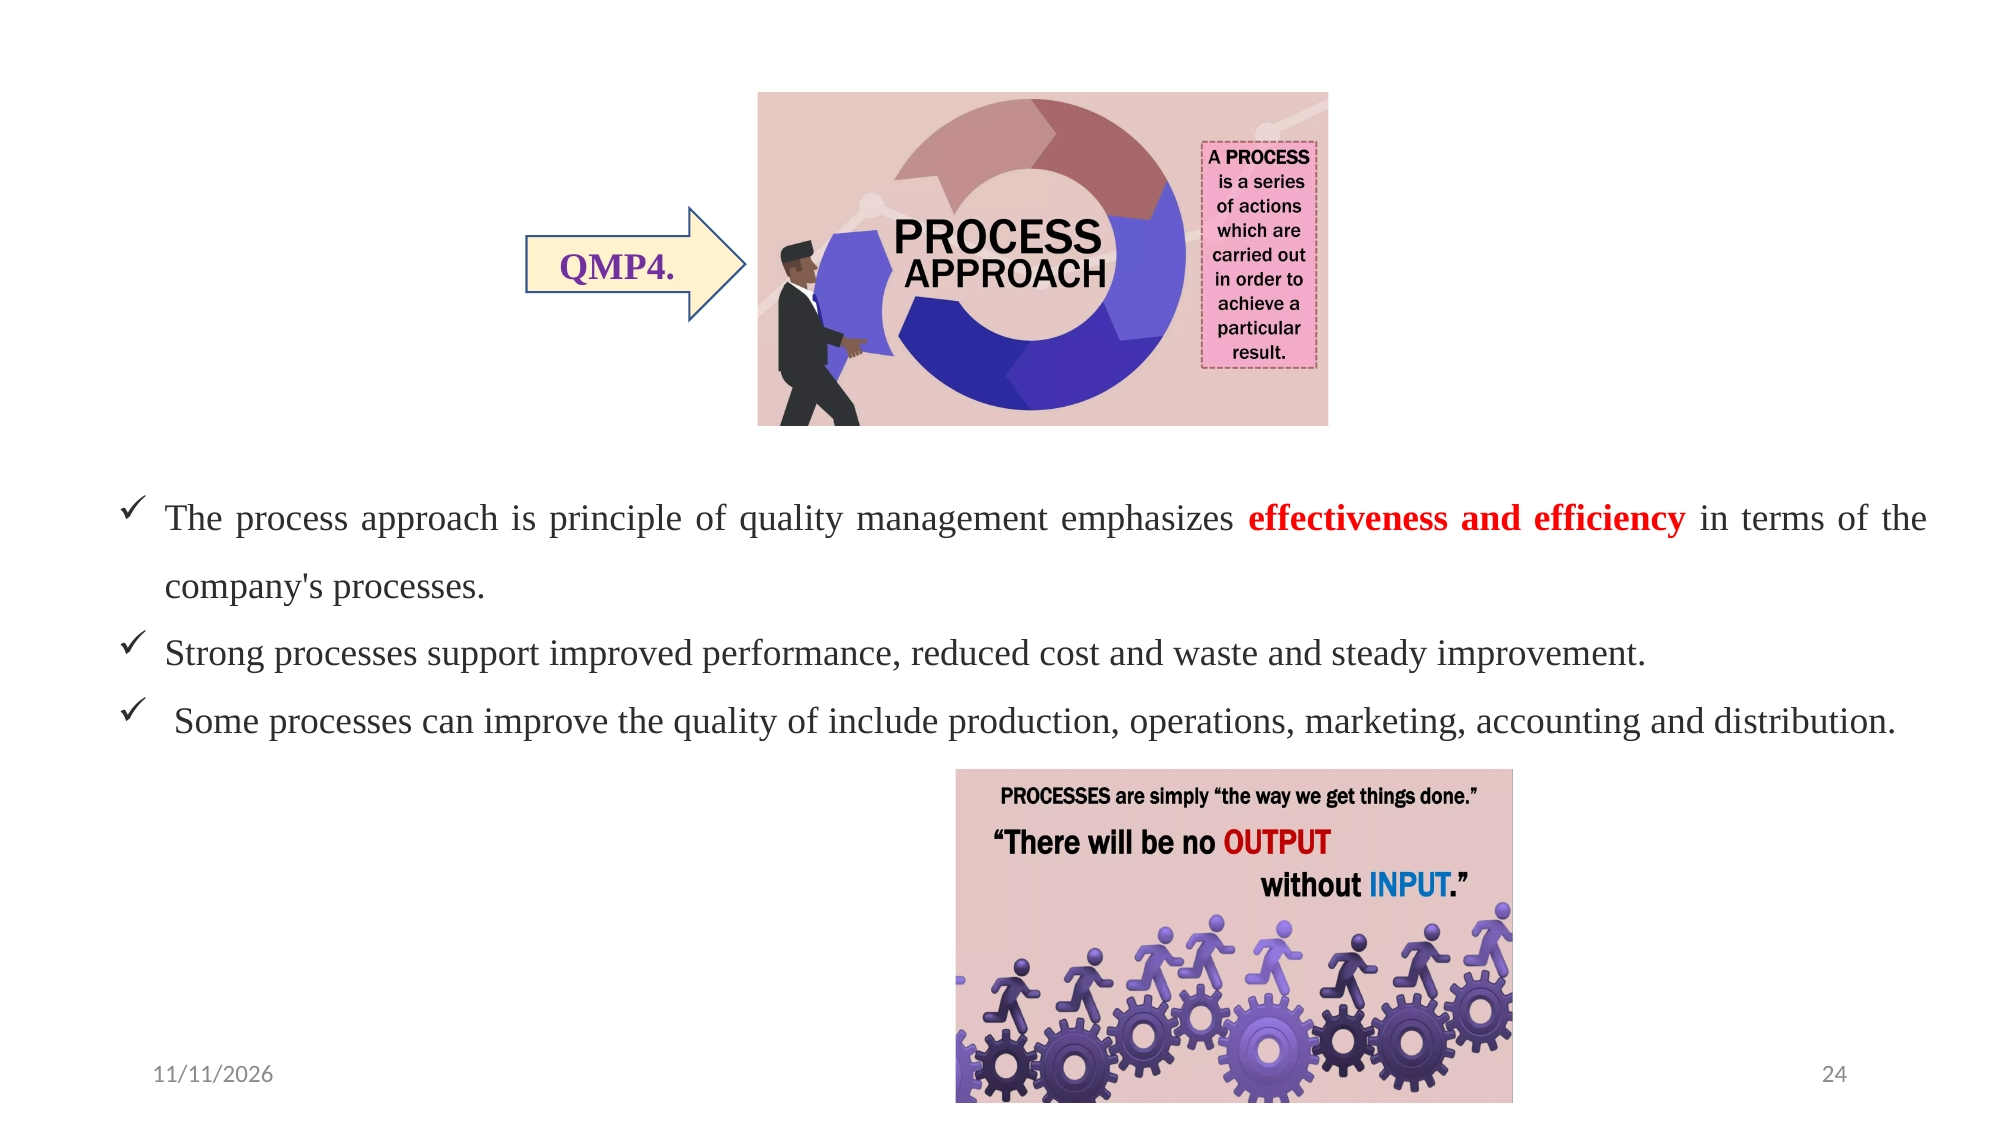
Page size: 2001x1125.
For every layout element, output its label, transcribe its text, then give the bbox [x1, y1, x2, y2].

text_box The process approach is principle of quality management emphasizes effectiveness and efficiency in terms of the company's processes. Strong processes support improved performance, reduced cost and waste and steady improvement. Some processes can improve the quality of include production, operations, marketing, accounting and distribution. [102, 463, 1943, 748]
slide_number 24 [1513, 1042, 1863, 1103]
picture [757, 92, 1329, 426]
picture [955, 769, 1513, 1103]
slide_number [137, 1042, 588, 1103]
text_box QMP4. [525, 205, 747, 323]
